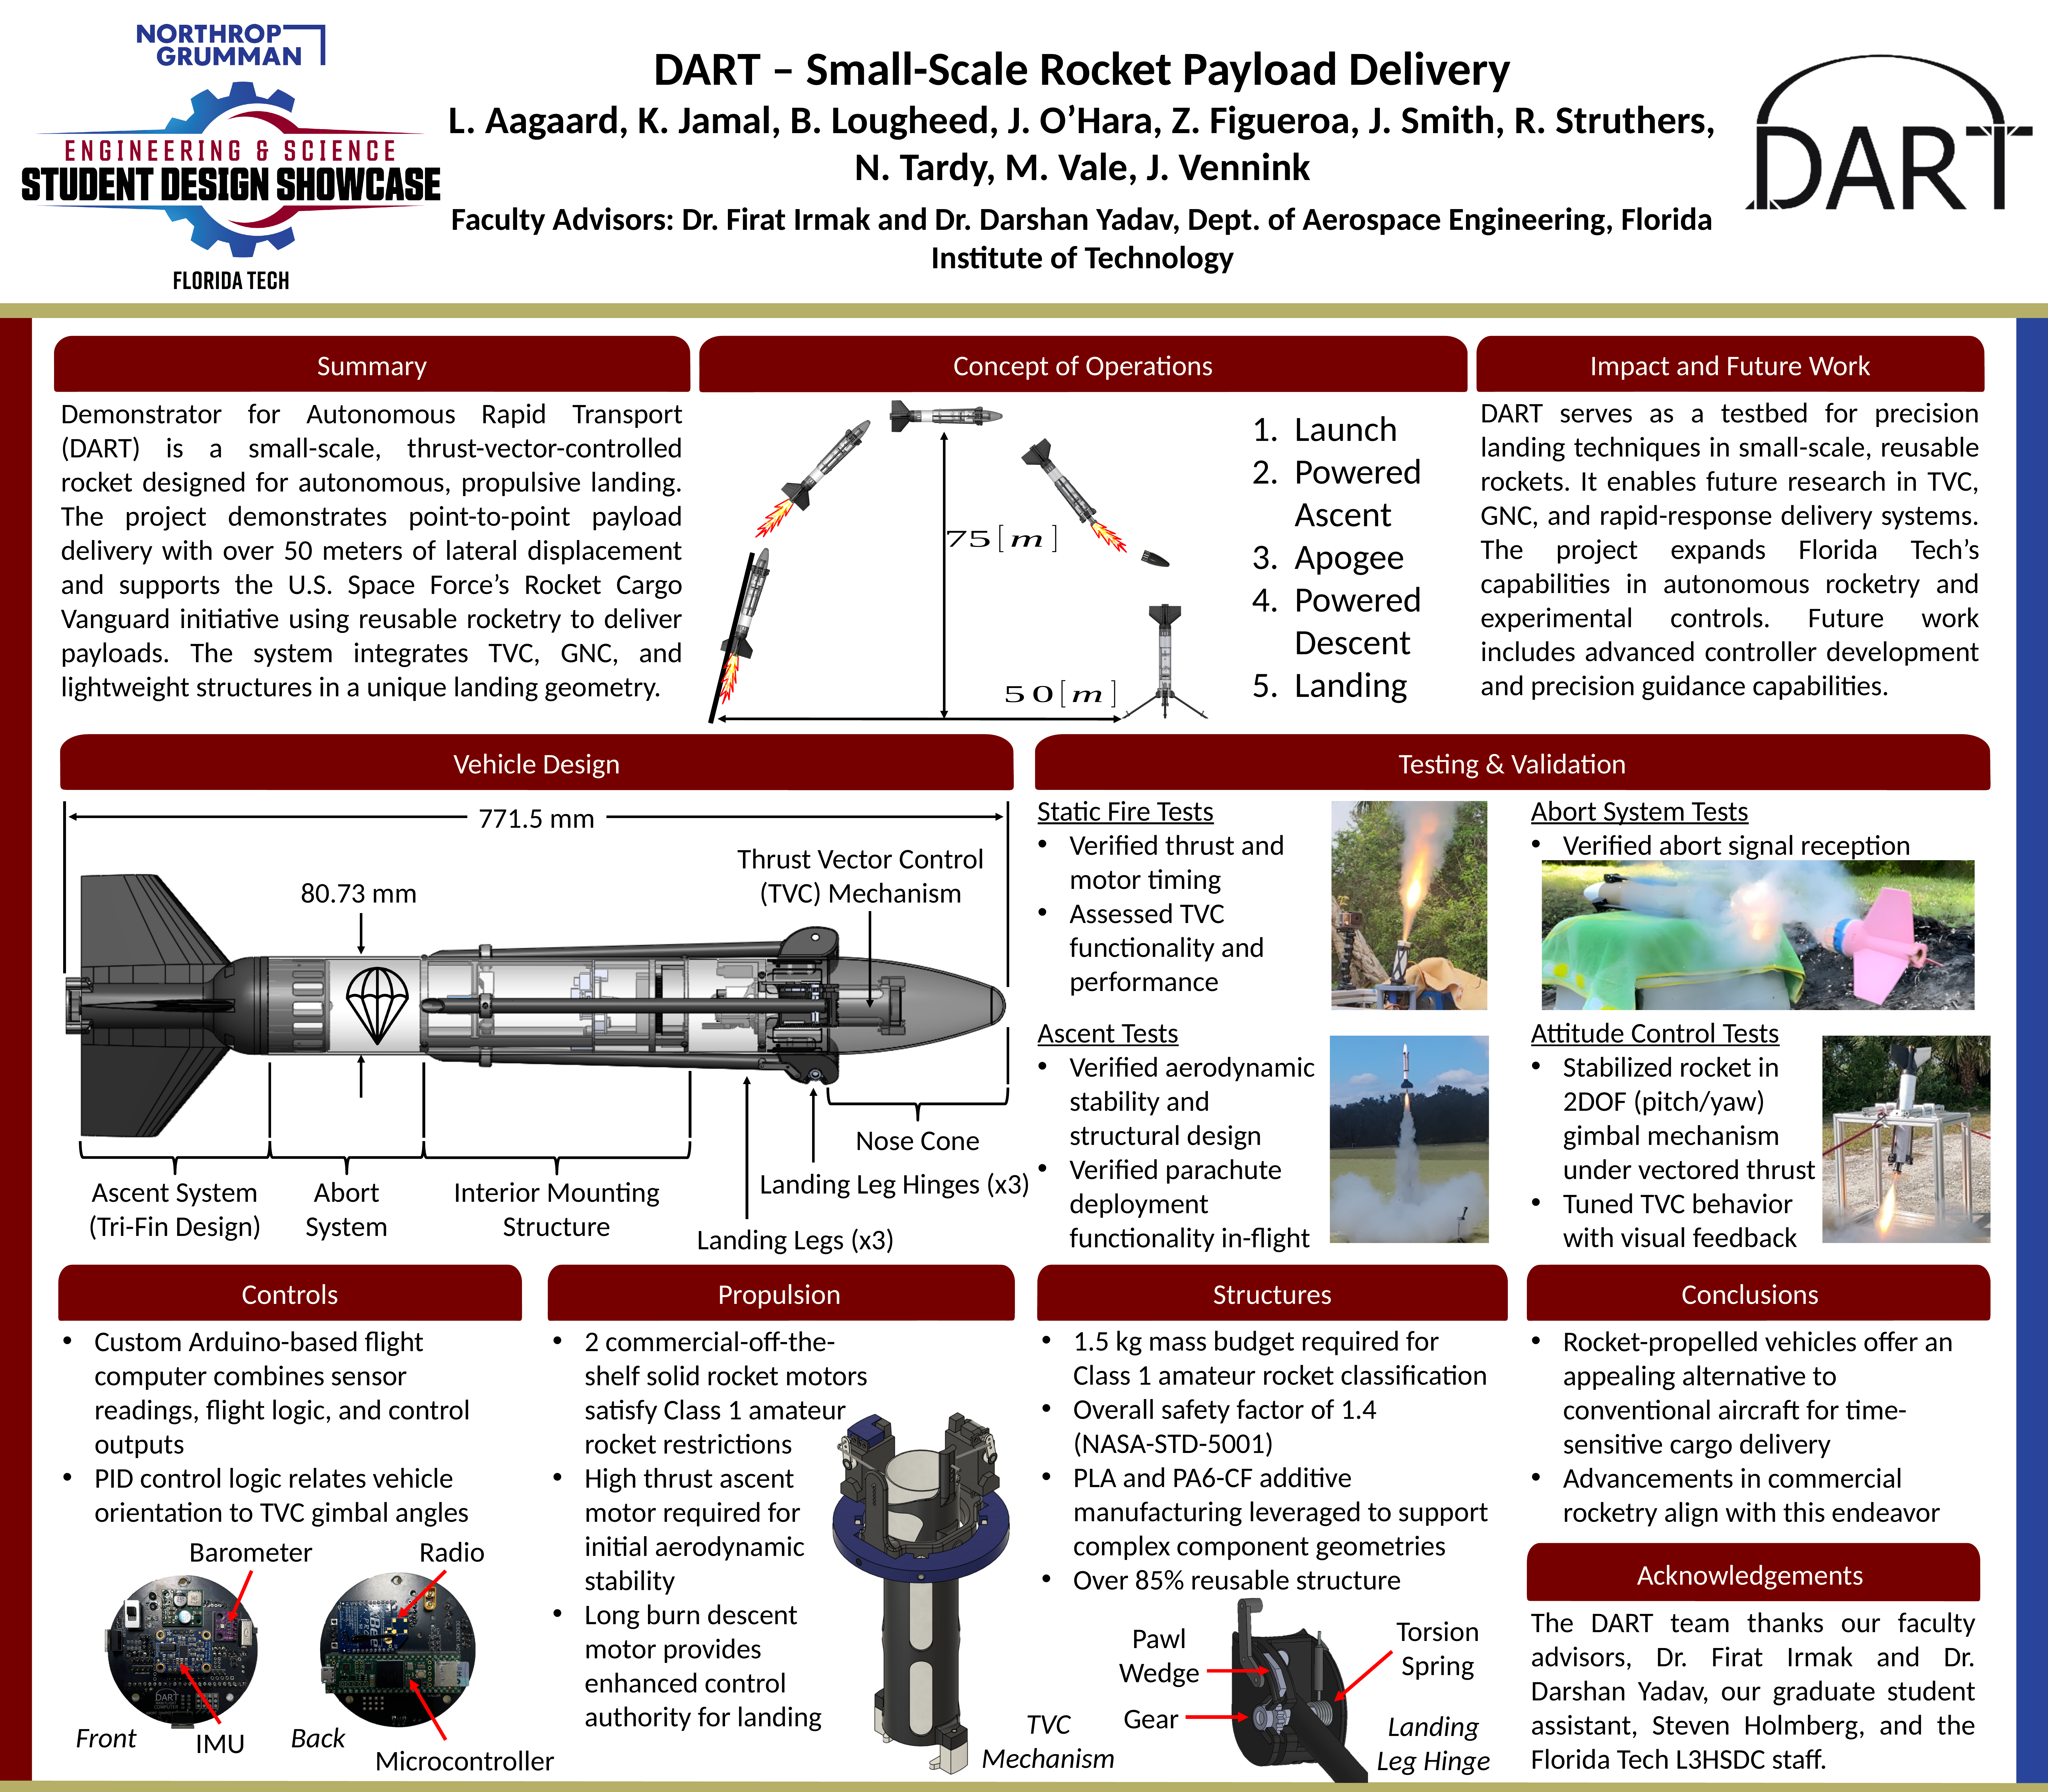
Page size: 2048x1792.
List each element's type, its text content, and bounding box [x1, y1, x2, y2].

text_box [708, 674, 720, 724]
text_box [229, 1570, 252, 1623]
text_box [1086, 530, 1172, 567]
text_box Static Fire Tests Verified thrust and motor timing Assessed TVC functionality and performance [1033, 790, 1296, 999]
text_box Interior Mounting Structure [448, 1171, 665, 1244]
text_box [1334, 1651, 1392, 1702]
picture [1224, 1589, 1368, 1783]
picture [22, 24, 440, 289]
text_box Barometer [184, 1531, 318, 1563]
text_box TVC Mechanism [1037, 1703, 1122, 1776]
text_box Radio [409, 1531, 496, 1570]
text_box Landing Leg Hinges (x3) [752, 1163, 1038, 1201]
text_box [1971, 1265, 1991, 1321]
text_box Vehicle Design [59, 734, 1015, 791]
picture [1154, 567, 1170, 572]
text_box Ascent Tests Verified aerodynamic stability and structural design Verified parachute deployment functionality in-flight [1033, 1012, 1330, 1255]
picture [1106, 604, 1222, 719]
text_box Ascent System (Tri-Fin Design) [82, 1171, 268, 1244]
text_box 1.5 kg mass budget required for Class 1 amateur rocket classification Overall safety factor of 1.4 (NASA-STD-5001) PLA and PA6-CF additive manufacturing leveraged to support complex component geometries Over 85% reusable structure [1037, 1320, 1497, 1597]
picture [1330, 1035, 1489, 1243]
picture [890, 400, 1004, 433]
text_box Thrust Vector Control (TVC) Mechanism [1009, 838, 1013, 870]
text_box Abort System [296, 1171, 398, 1244]
text_box Landing Leg Hinge [1369, 1705, 1500, 1778]
text_box [725, 620, 739, 652]
text_box 771.5 mm [467, 797, 607, 836]
text_box [424, 1144, 690, 1171]
text_box [1000, 1264, 1016, 1321]
text_box Conclusions [1526, 1264, 1981, 1321]
text_box Propulsion [547, 1264, 1012, 1321]
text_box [766, 492, 783, 545]
picture [1331, 801, 1488, 1010]
text_box Summary [53, 335, 691, 393]
text_box Custom Arduino-based flight computer combines sensor readings, flight logic, and control outputs PID control logic relates vehicle orientation to TVC gimbal angles [58, 1321, 518, 1530]
picture [773, 409, 887, 513]
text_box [721, 652, 738, 705]
text_box DART – Small-Scale Rocket Payload Delivery L. Aagaard, K. Jamal, B. Lougheed, J. O’Hara, Z. Figueroa, J. Smith, R. Struthers, N. Tardy, M. Vale, J. Vennink Faculty Advisors: Dr. Firat Irmak and Dr. Darshan Yadav, Dept. of Aerospace Engineering, Florida Institute of Technology [439, 35, 1727, 277]
text_box Torsion Spring [1390, 1611, 1486, 1683]
picture [1013, 436, 1114, 534]
text_box [1533, 1542, 1975, 1545]
text_box Attitude Control Tests Stabilized rocket in 2DOF (pitch/yaw) gimbal mechanism under vectored thrust Tuned TVC behavior with visual feedback [1527, 1012, 1830, 1255]
text_box [80, 1144, 270, 1174]
text_box Front [67, 1717, 146, 1755]
picture [806, 1409, 1035, 1781]
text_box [397, 1570, 446, 1618]
text_box Pawl Wedge [1112, 1617, 1207, 1690]
text_box Demonstrator for Autonomous Rapid Transport (DART) is a small-scale, thrust-vector-controlled rocket designed for autonomous, propulsive landing. The project demonstrates point-to-point payload delivery with over 50 meters of lateral displacement and supports the U.S. Space Force’s Rocket Cargo Vanguard initiative using reusable rocketry to deliver payloads. The system integrates TVC, GNC, and lightweight structures in a unique landing geometry. [57, 393, 688, 704]
picture [65, 871, 1014, 1141]
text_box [409, 1679, 446, 1740]
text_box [180, 1663, 220, 1724]
text_box Microcontroller [367, 1740, 563, 1778]
text_box Launch Powered Ascent Apogee Powered Descent Landing [1248, 403, 1441, 706]
text_box Nose Cone [850, 1144, 986, 1158]
text_box [742, 552, 755, 585]
text_box Structures [1037, 1264, 1509, 1322]
text_box Gear [1117, 1698, 1186, 1736]
text_box [1526, 1316, 1529, 1321]
picture [1542, 860, 1975, 1010]
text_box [1476, 336, 1985, 707]
picture [1745, 53, 2033, 212]
picture [694, 543, 808, 660]
text_box [270, 1144, 424, 1171]
text_box Back [279, 1739, 358, 1755]
text_box Thrust Vector Control (TVC) Mechanism [709, 838, 1007, 870]
text_box Concept of Operations [699, 335, 1468, 393]
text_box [1527, 1545, 1980, 1779]
text_box Controls [58, 1264, 523, 1322]
text_box 2 commercial-off-the-shelf solid rocket motors satisfy Class 1 amateur rocket restrictions High thrust ascent motor required for initial aerodynamic stability Long burn descent motor provides enhanced control authority for landing [548, 1321, 875, 1735]
text_box Landing Legs (x3) [687, 1219, 904, 1258]
text_box Rocket-propelled vehicles offer an appealing alternative to conventional aircraft for time-sensitive cargo delivery Advancements in commercial rocketry align with this endeavor [1527, 1321, 1980, 1530]
text_box Testing & Validation [1034, 734, 1991, 791]
text_box [377, 339, 386, 418]
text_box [96, 1563, 484, 1737]
picture [1822, 1035, 1991, 1243]
text_box Abort System Tests Verified abort signal reception [1527, 790, 1991, 873]
text_box IMU [189, 1739, 252, 1761]
picture [1172, 555, 1174, 561]
